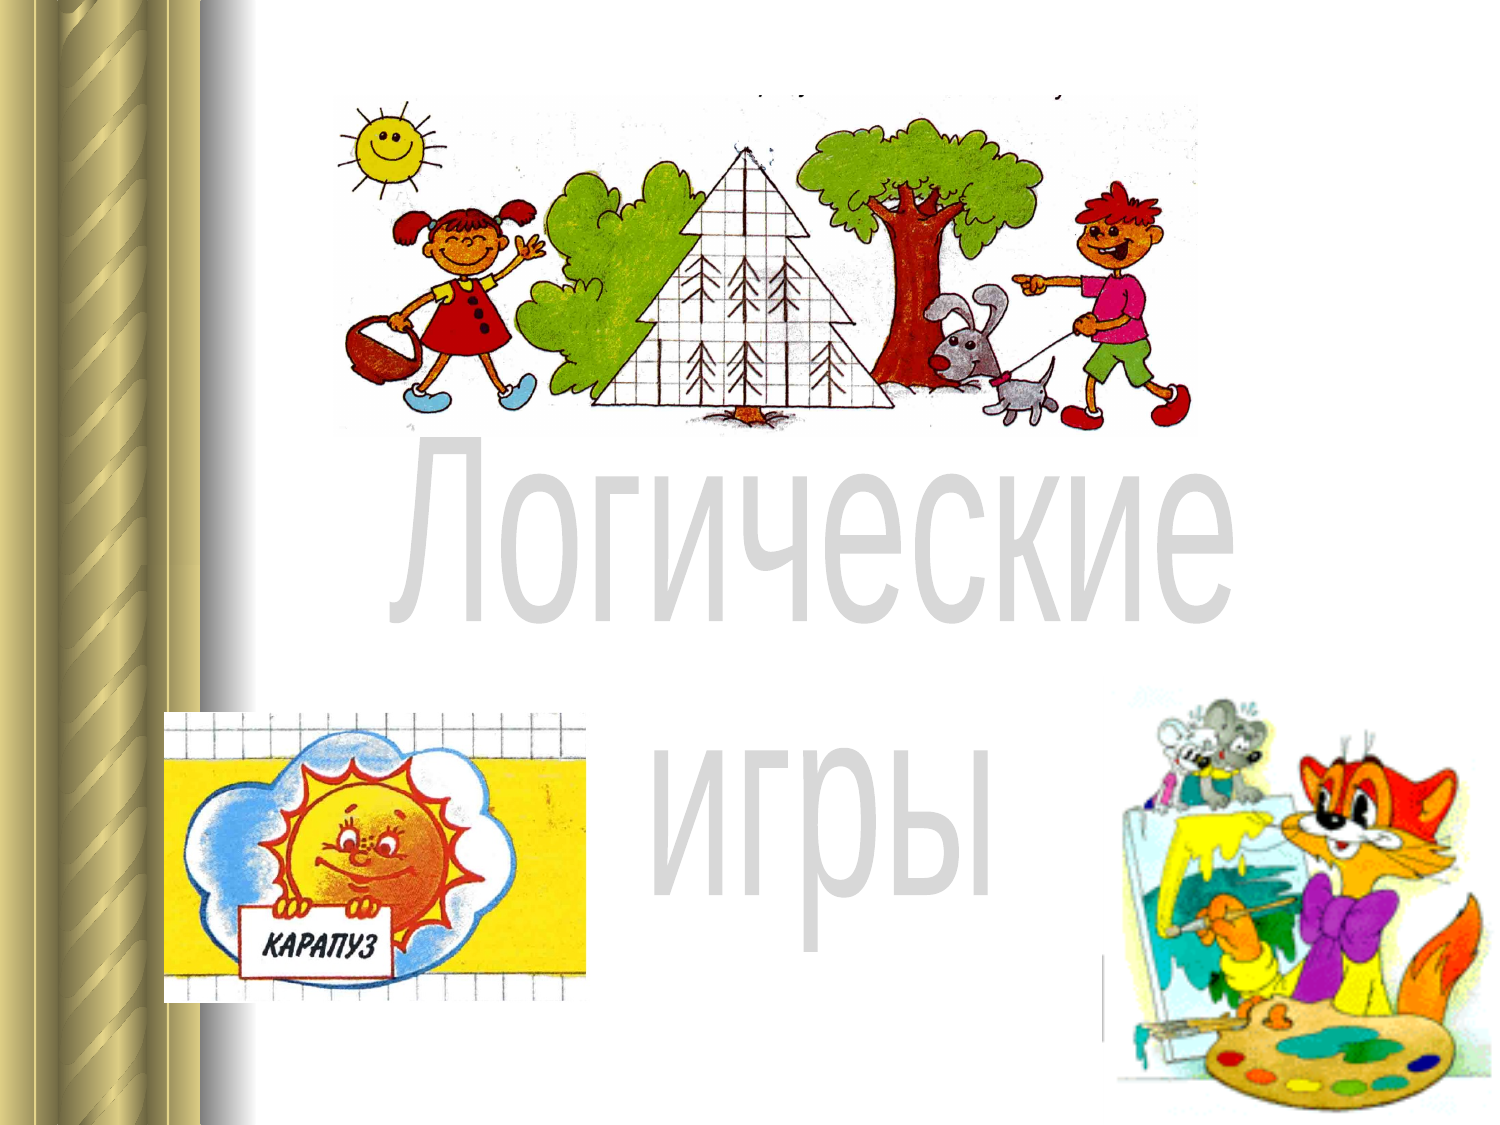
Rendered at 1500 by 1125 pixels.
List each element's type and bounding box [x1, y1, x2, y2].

text_box [164, 94, 1500, 1125]
